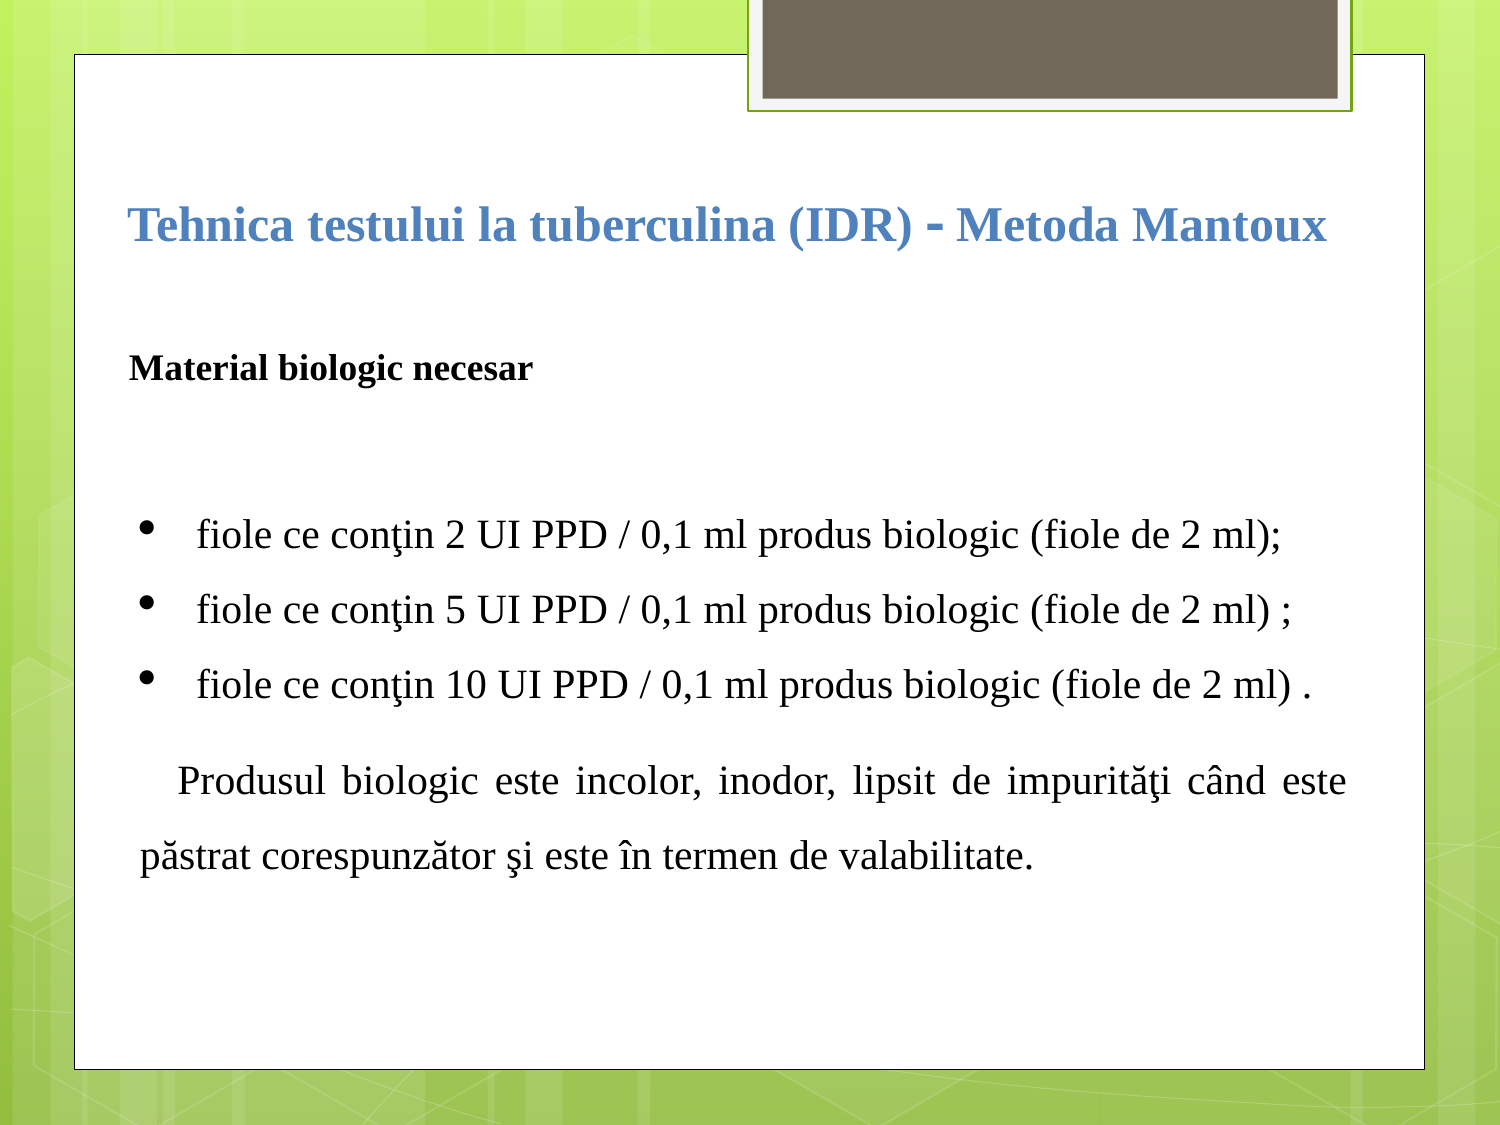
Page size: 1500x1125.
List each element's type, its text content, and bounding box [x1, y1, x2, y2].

text_box Tehnica testului la tuberculina (IDR)  Metoda Mantoux [112, 174, 1363, 259]
text_box Material biologic necesar [114, 312, 550, 395]
text_box fiole ce conţin 2 UI PPD / 0,1 ml produs biologic (fiole de 2 ml); fiole ce conţin 5 UI PPD / 0,1 ml produs biologic (fiole de 2 ml) ; fiole ce conţin 10 UI PPD / 0,1 ml produs biologic (fiole de 2 ml) . Produsul biologic este incolor, inodor, lipsit de impurităţi când este păstrat corespunzător şi este în termen de valabilitate. [125, 474, 1363, 886]
